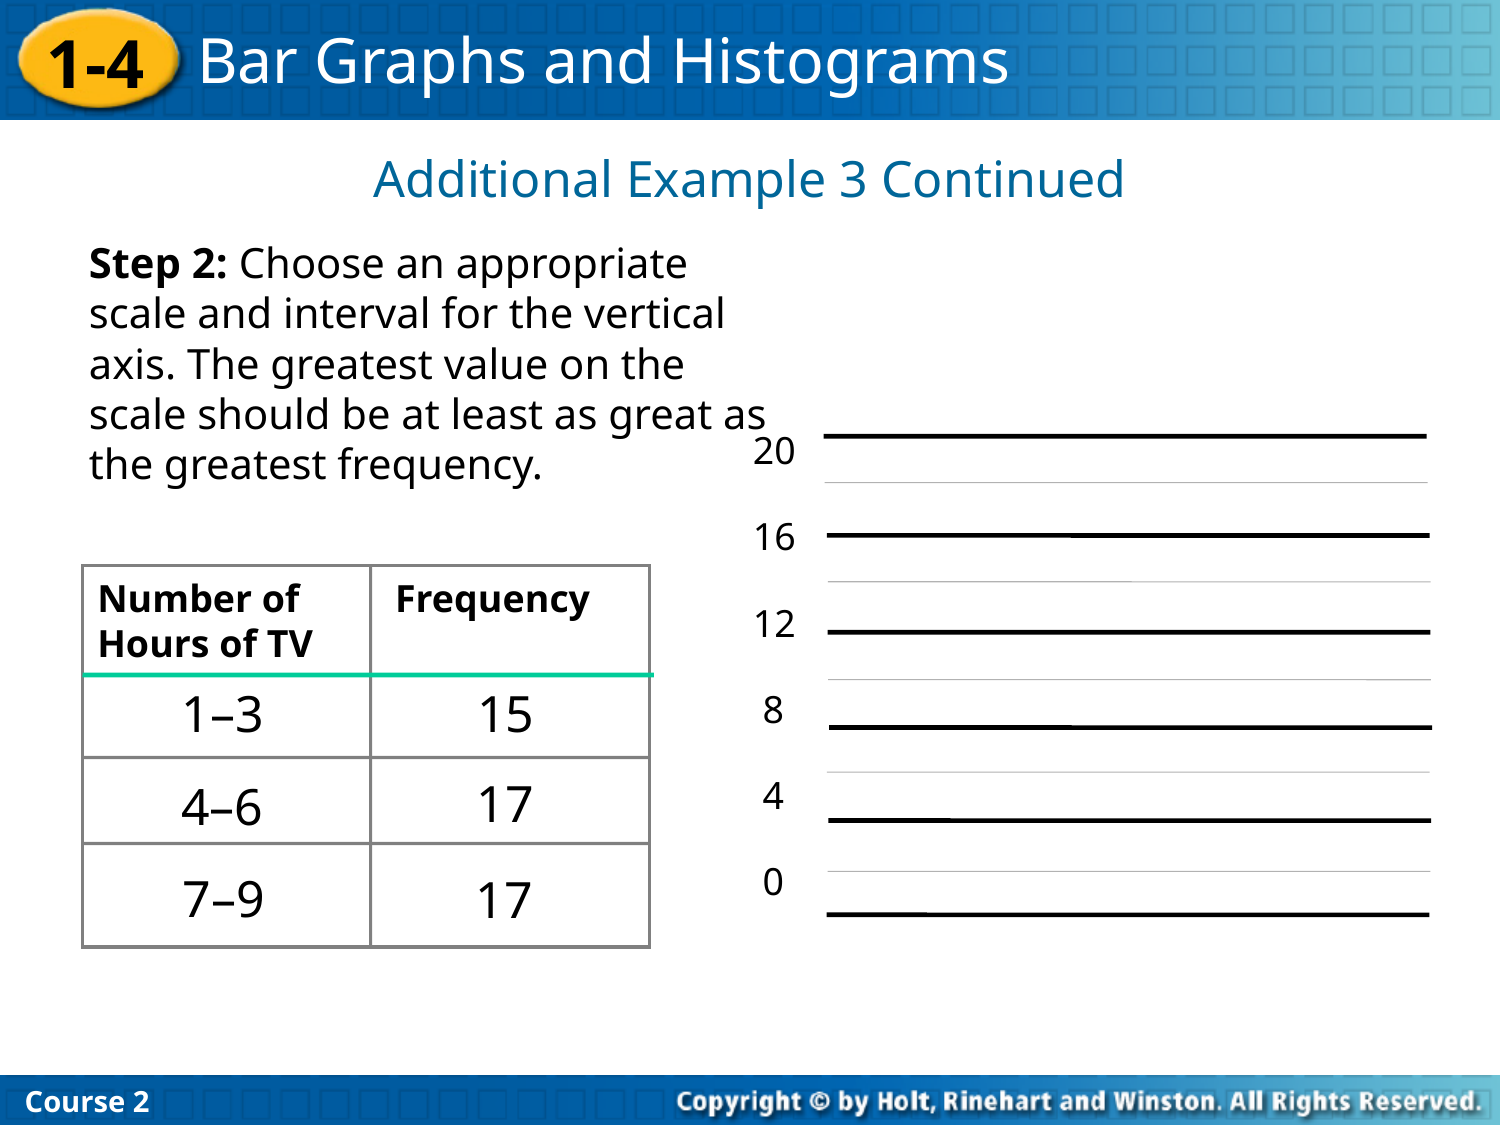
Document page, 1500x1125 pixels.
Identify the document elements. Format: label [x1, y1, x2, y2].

text_box [0, 0, 1500, 1125]
text_box [81, 565, 705, 948]
text_box [823, 435, 1433, 916]
